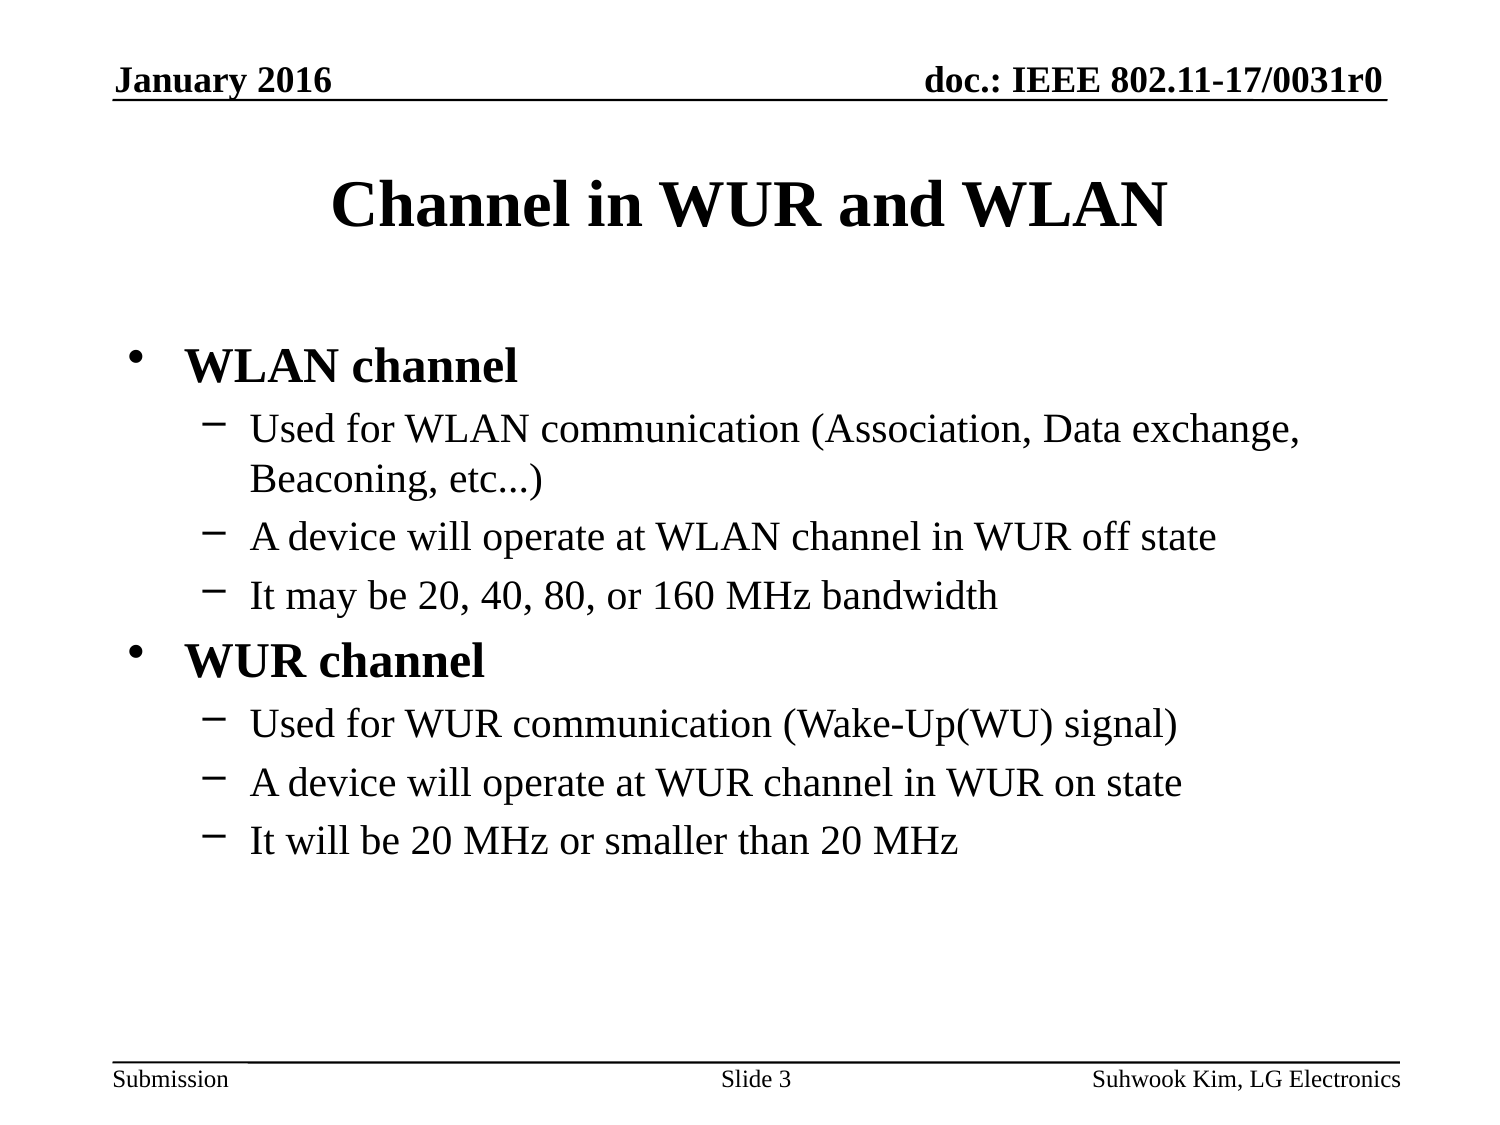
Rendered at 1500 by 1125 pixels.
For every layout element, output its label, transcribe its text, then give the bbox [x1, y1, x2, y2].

list WLAN channel Used for WLAN communication (Association, Data exchange, Beaconing, etc...) A device will operate at WLAN channel in WUR off state It may be 20, 40, 80, or 160 MHz bandwidth WUR channel Used for WUR communication (Wake-Up(WU) signal) A device will operate at WUR channel in WUR on state It will be 20 MHz or smaller than 20 MHz [112, 324, 1388, 1001]
slide_number Slide 3 [712, 1061, 800, 1093]
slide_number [114, 54, 335, 101]
footer Suhwook Kim, LG Electronics [1088, 1061, 1402, 1093]
title Channel in WUR and WLAN [112, 112, 1388, 288]
